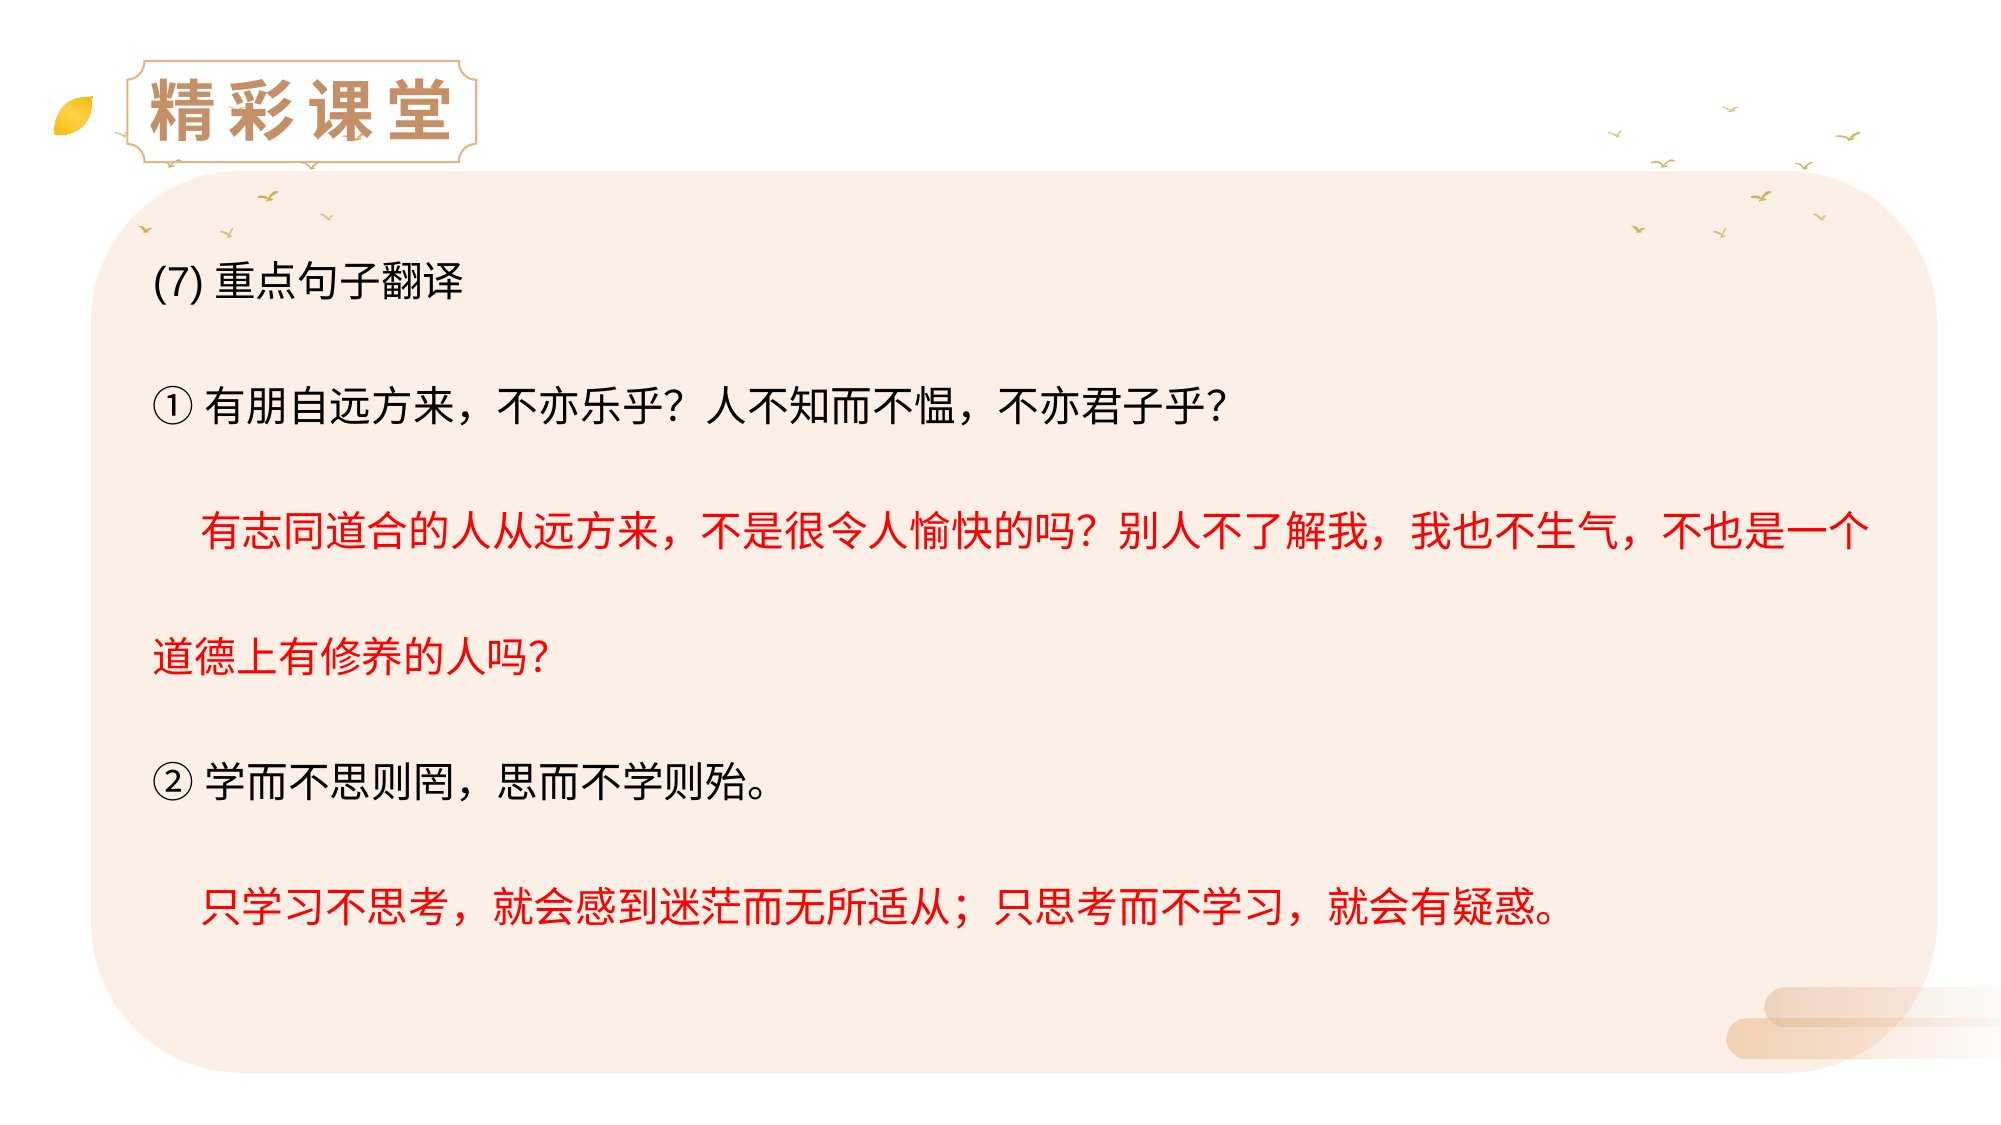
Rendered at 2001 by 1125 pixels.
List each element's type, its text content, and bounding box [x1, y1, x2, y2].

text_box (7)重点句子翻译 ①有朋自远方来，不亦乐乎？人不知而不愠，不亦君子乎？ 有志同道合的人从远方来，不是很令人愉快的吗？别人不了解我，我也不生气，不也是一个道德上有修养的人吗？ ②学而不思则罔，思而不学则殆。 只学习不思考，就会感到迷茫而无所适从；只思考而不学习，就会有疑惑。 [138, 172, 1890, 938]
text_box 精彩课堂 [149, 68, 455, 149]
